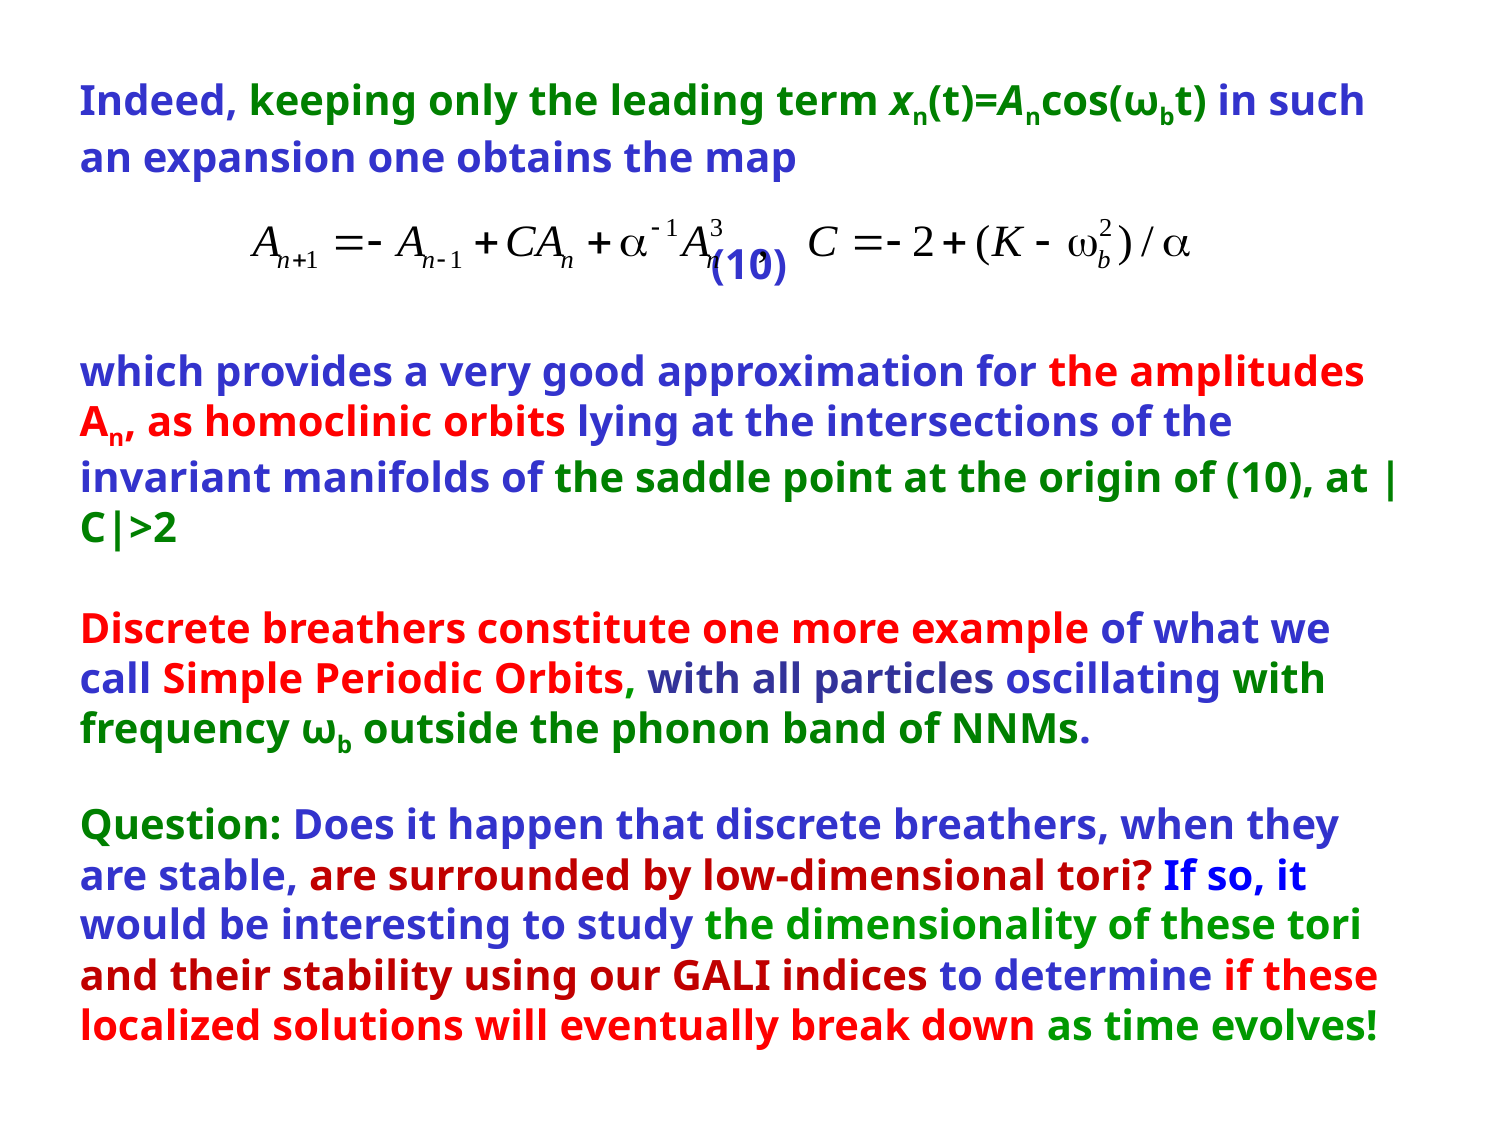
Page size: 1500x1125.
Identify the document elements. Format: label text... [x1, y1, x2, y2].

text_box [241, 207, 1201, 280]
text_box Indeed, keeping only the leading term xn(t)=Ancos(ωbt) in such an expansion one obtains the map (10) which provides a very good approximation for the amplitudes An, as homoclinic orbits lying at the intersections of the invariant manifolds of the saddle point at the origin of (10), at |C|>2 Discrete breathers constitute one more example of what we call Simple Periodic Orbits, with all particles oscillating with frequency ωb outside the phonon band of NNMs. Question: Does it happen that discrete breathers, when they are stable, are surrounded by low-dimensional tori? If so, it would be interesting to study the dimensionality of these tori and their stability using our GALI indices to determine if these localized solutions will eventually break down as time evolves! [64, 66, 1424, 1056]
